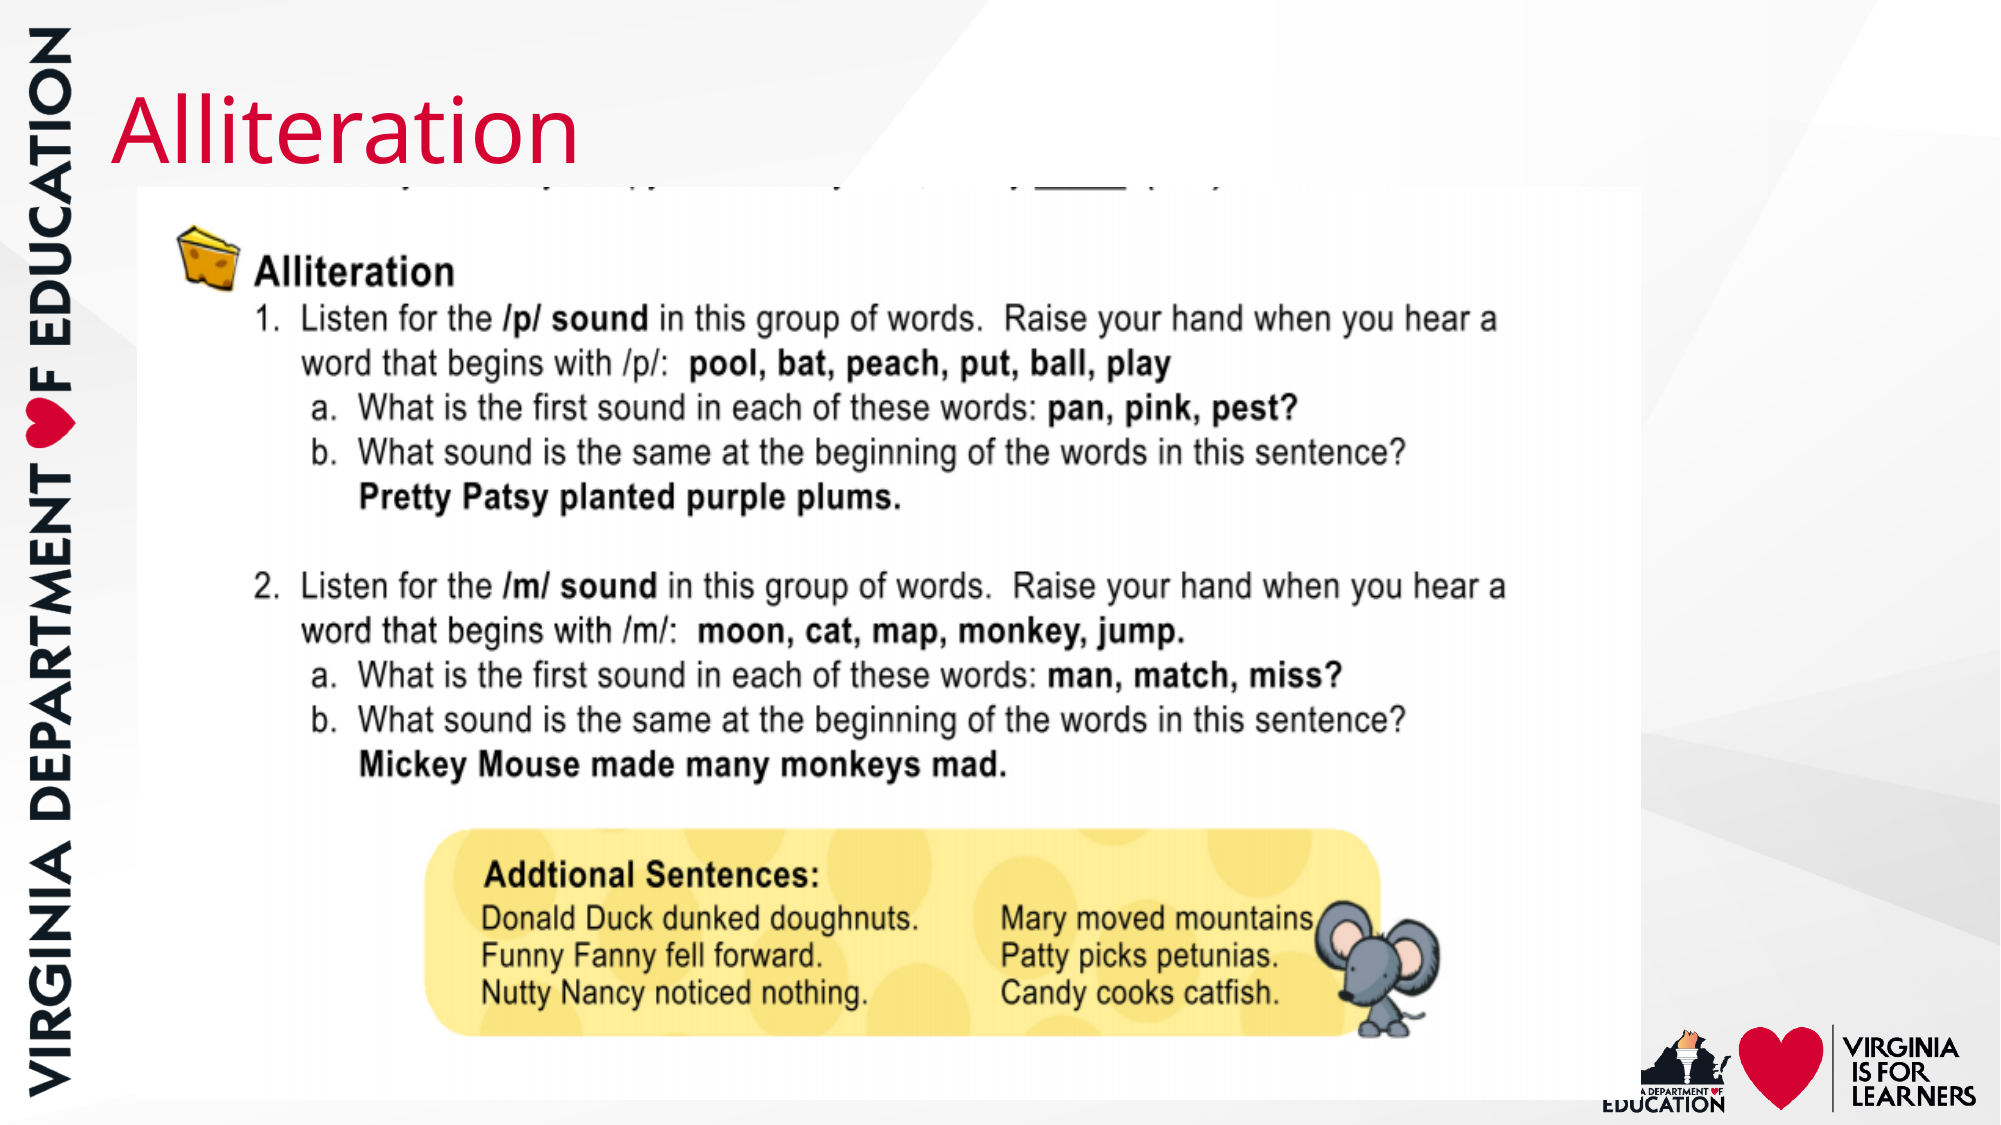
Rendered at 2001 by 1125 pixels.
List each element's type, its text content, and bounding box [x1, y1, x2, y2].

title Alliteration [96, 25, 1822, 243]
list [137, 186, 1641, 1100]
picture [0, 0, 2001, 1125]
